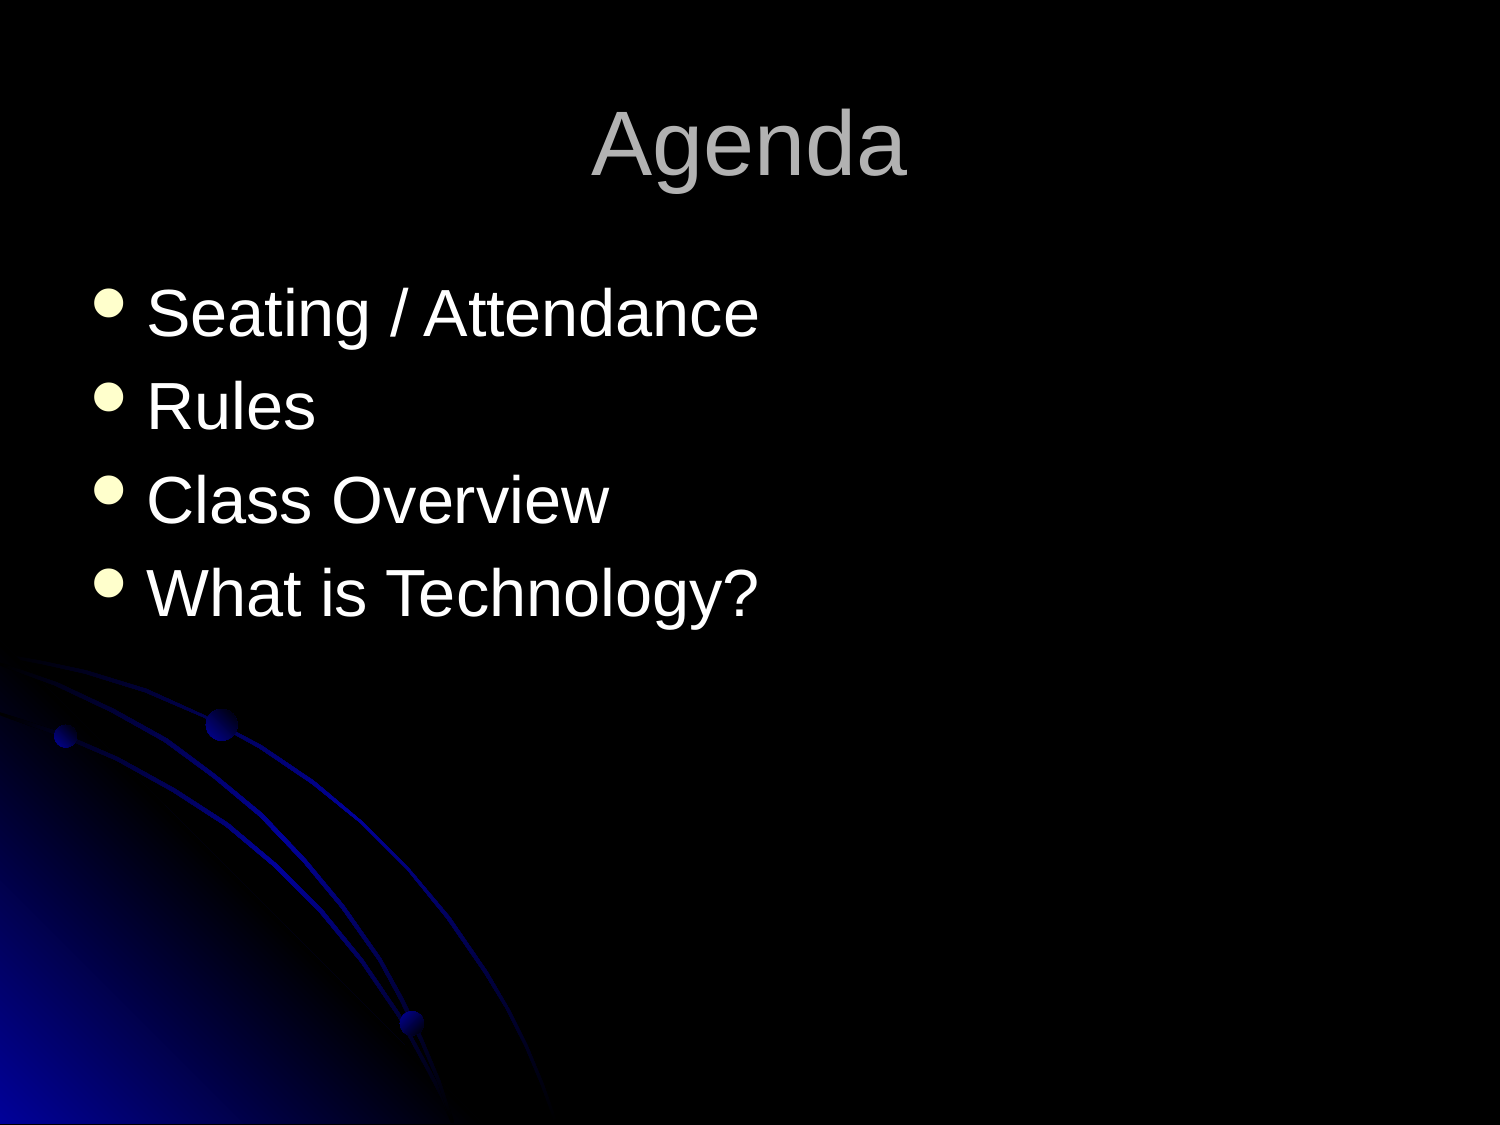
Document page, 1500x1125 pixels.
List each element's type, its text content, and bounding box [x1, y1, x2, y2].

list Seating / Attendance Rules Class Overview What is Technology? [74, 262, 1426, 1006]
title Agenda [74, 45, 1426, 233]
